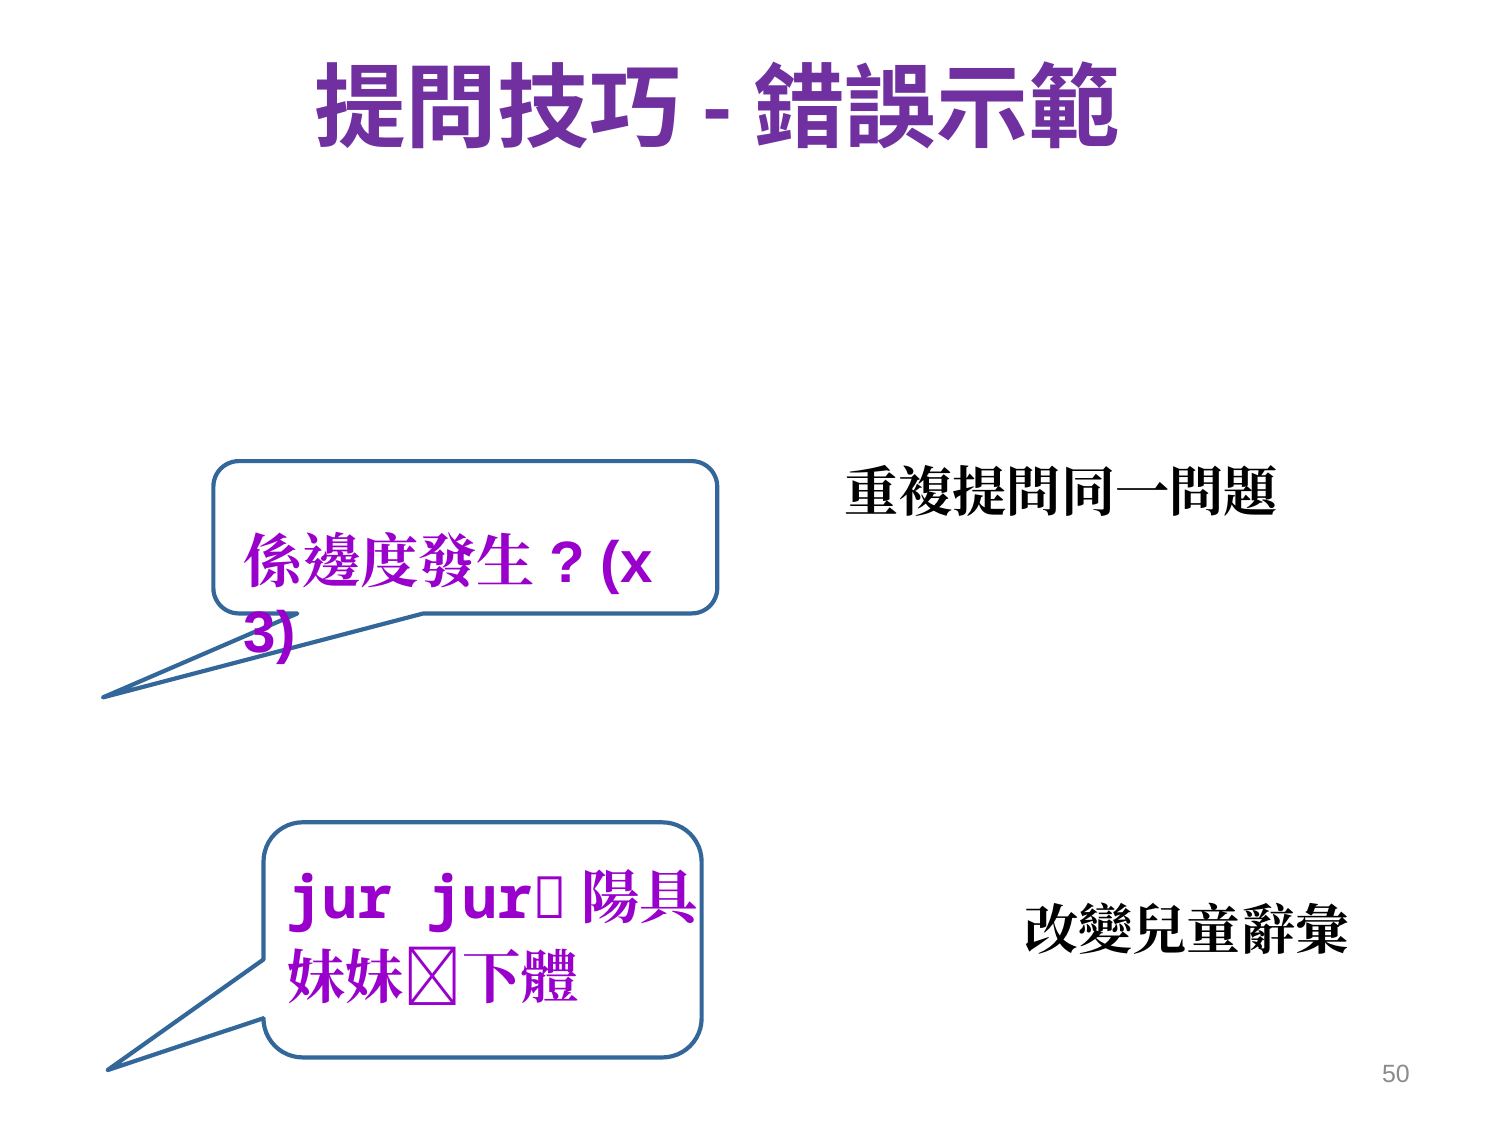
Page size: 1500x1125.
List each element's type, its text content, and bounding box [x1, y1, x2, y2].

text_box 改變兒童辭彙 [934, 900, 1365, 968]
text_box [211, 459, 720, 614]
slide_number 50 [1074, 1042, 1425, 1103]
text_box jur jur陽具 妹妹下體 [272, 866, 743, 1017]
text_box 重複提問同一問題 [754, 462, 1500, 530]
text_box [100, 640, 229, 700]
text_box 提問技巧-錯誤示範 [42, 41, 1393, 267]
text_box 係邊度發生? (x 3) [229, 517, 732, 672]
text_box [105, 820, 704, 1073]
